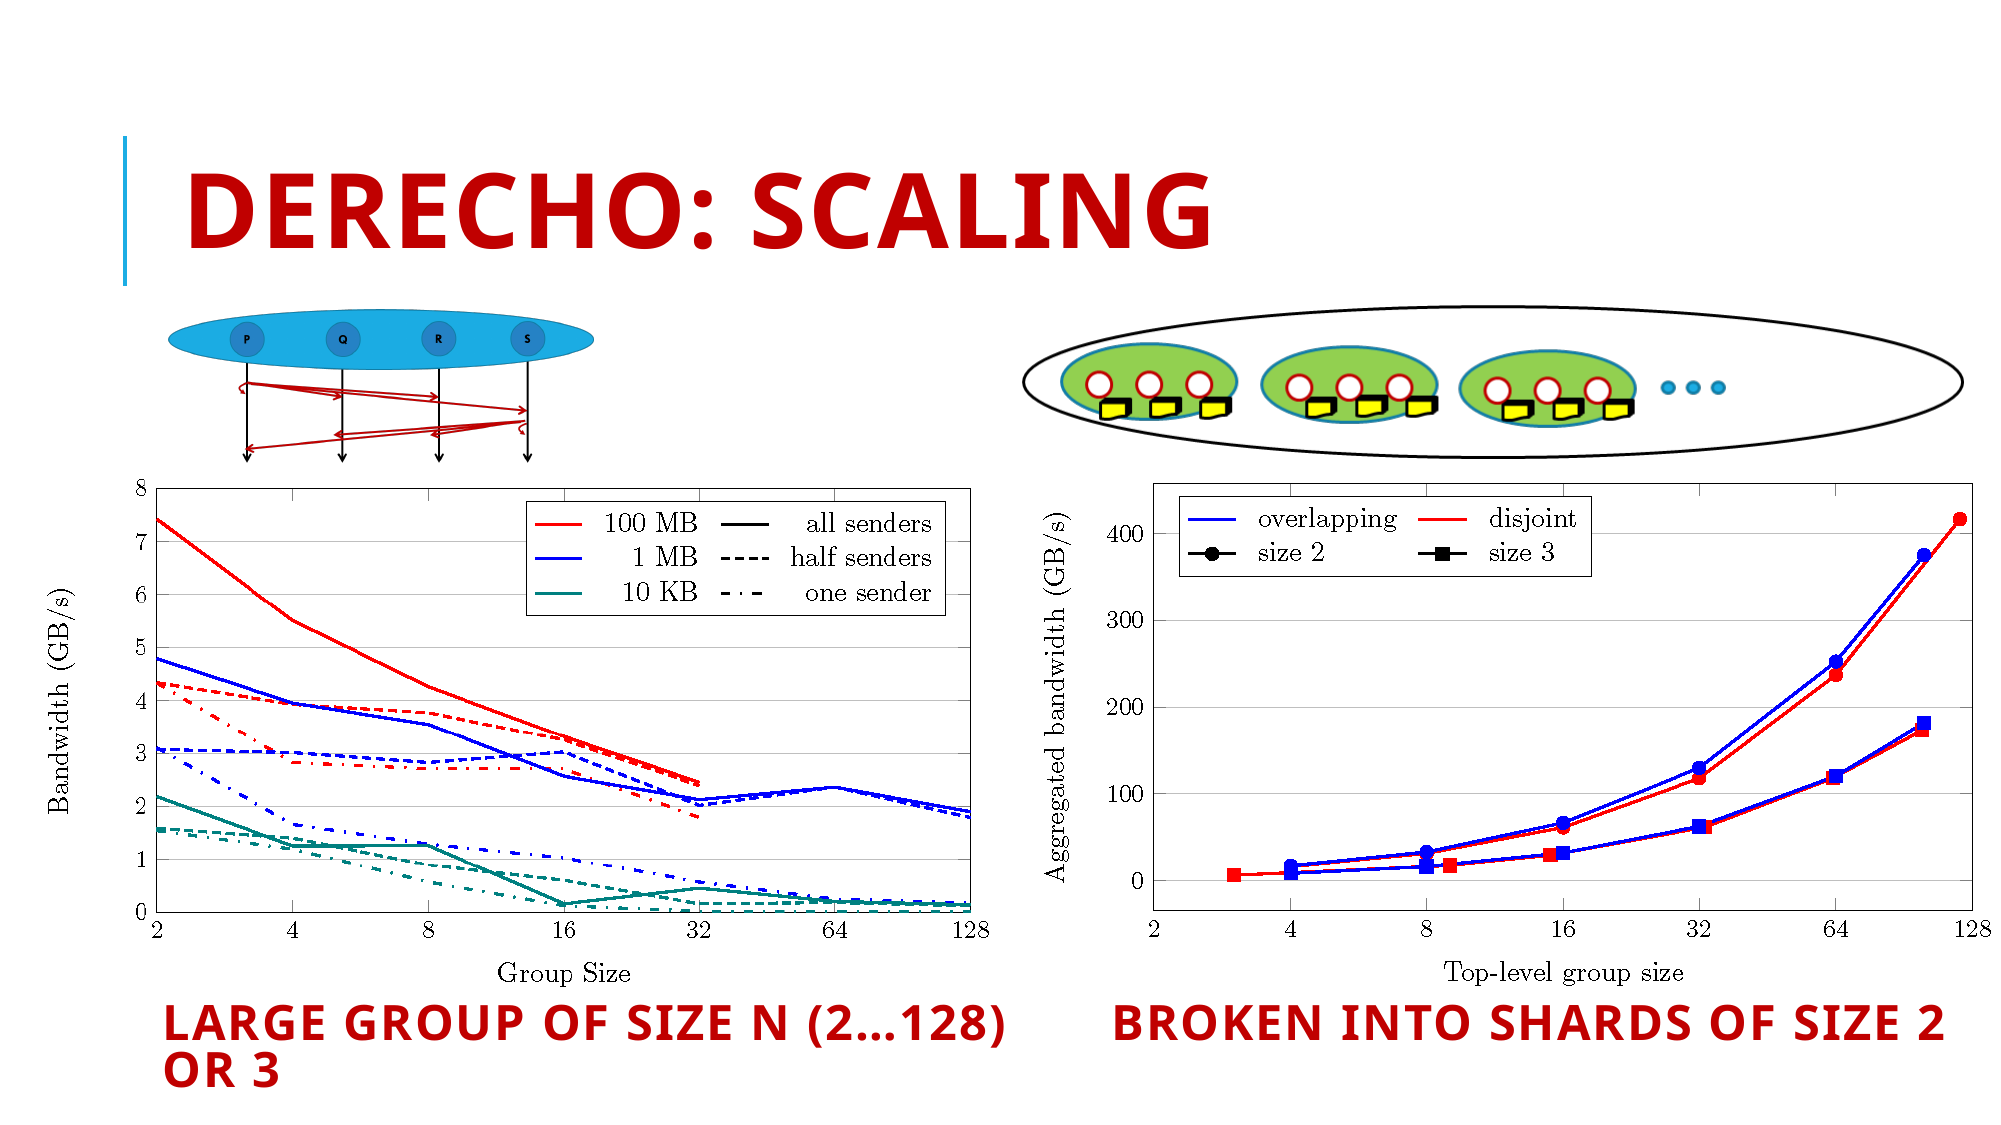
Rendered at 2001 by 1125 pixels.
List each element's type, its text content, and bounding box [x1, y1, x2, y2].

picture [1033, 483, 2000, 996]
picture [1021, 305, 1964, 459]
text_box Large Group of Size N (2…128) Broken into Shards of size 2 or 3 [147, 995, 2000, 1105]
title Derecho: Scaling [168, 96, 1763, 342]
picture [37, 308, 998, 996]
